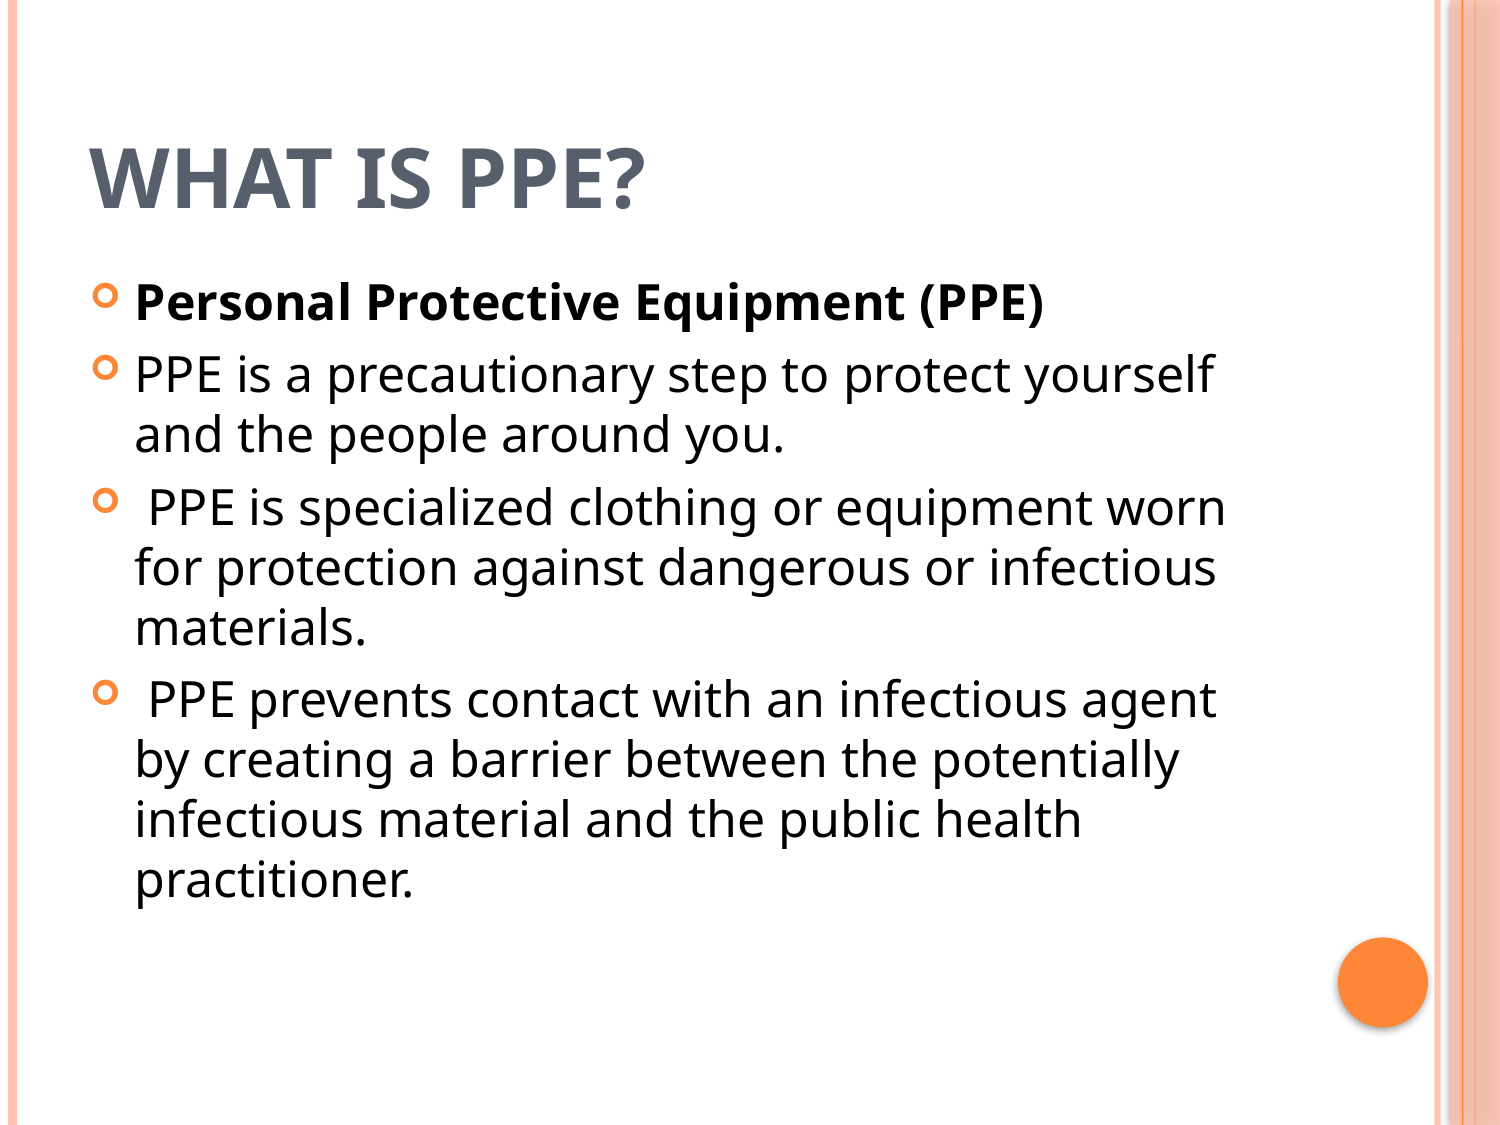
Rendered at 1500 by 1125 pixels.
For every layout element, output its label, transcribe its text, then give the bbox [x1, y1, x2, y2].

list Personal Protective Equipment (PPE) PPE is a precautionary step to protect yourself and the people around you. PPE is specialized clothing or equipment worn for protection against dangerous or infectious materials. PPE prevents contact with an infectious agent by creating a barrier between the potentially infectious material and the public health practitioner. [75, 262, 1300, 1062]
title What is PPE? [75, 45, 1300, 233]
